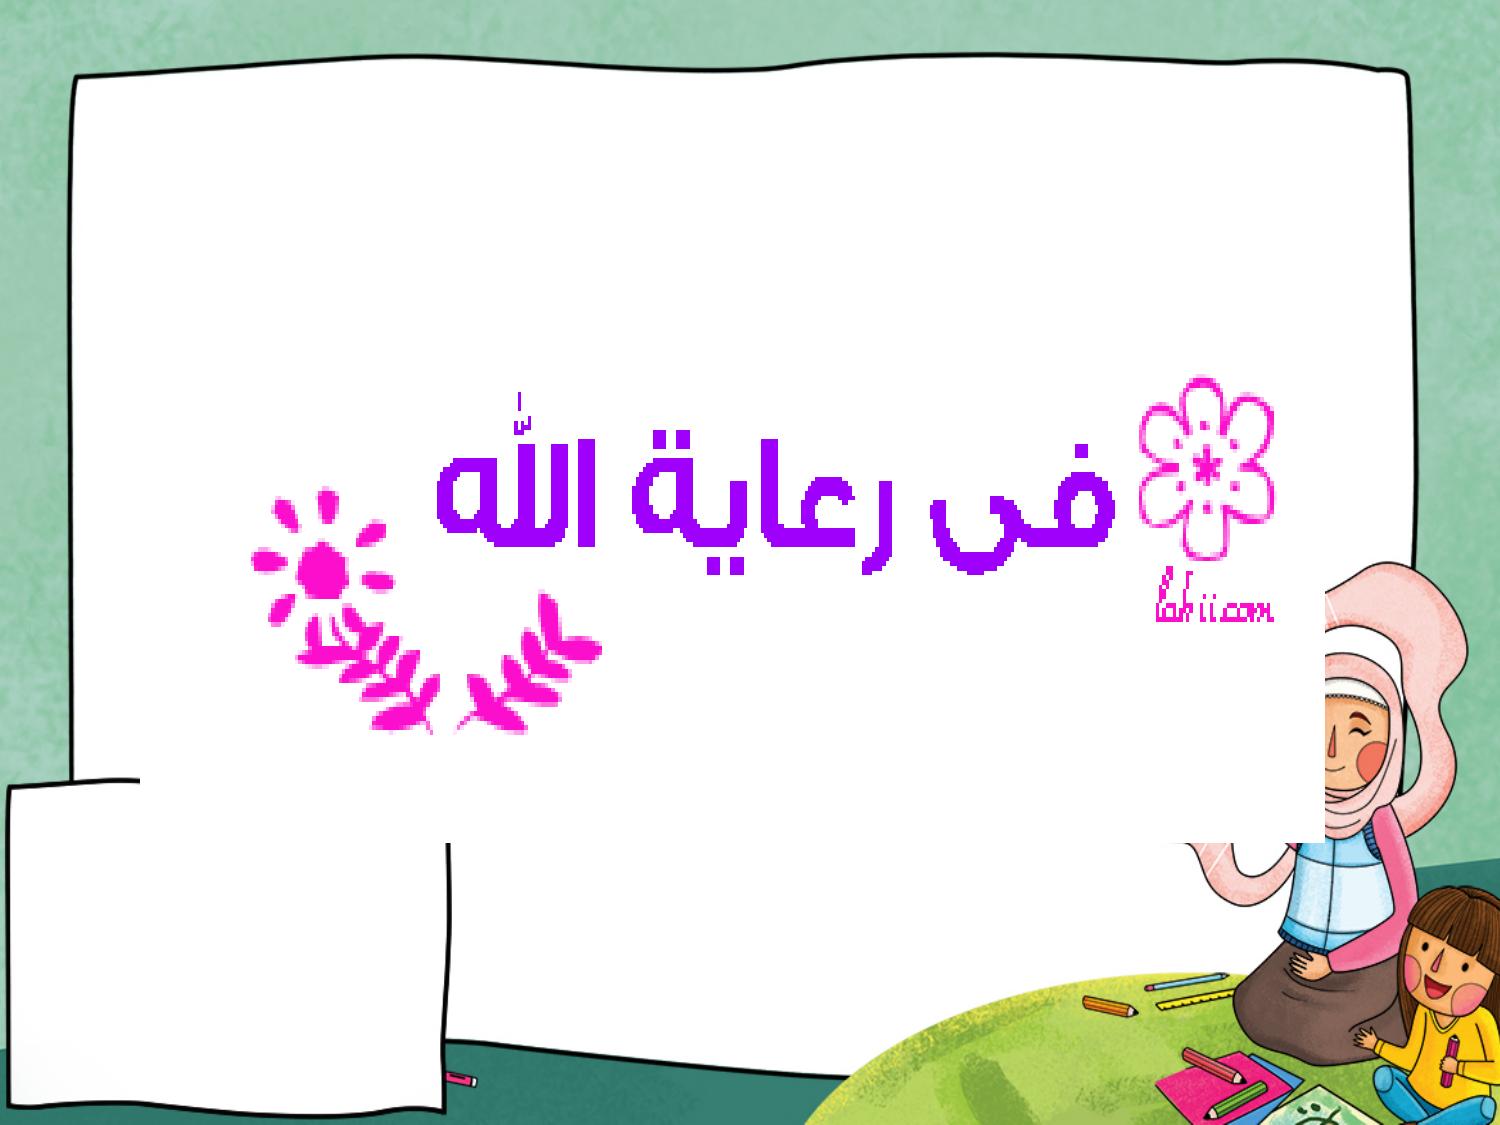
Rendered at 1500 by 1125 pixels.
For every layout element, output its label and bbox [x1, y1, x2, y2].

title [75, 45, 1425, 233]
list [140, 195, 1325, 843]
picture [0, 0, 1500, 1125]
